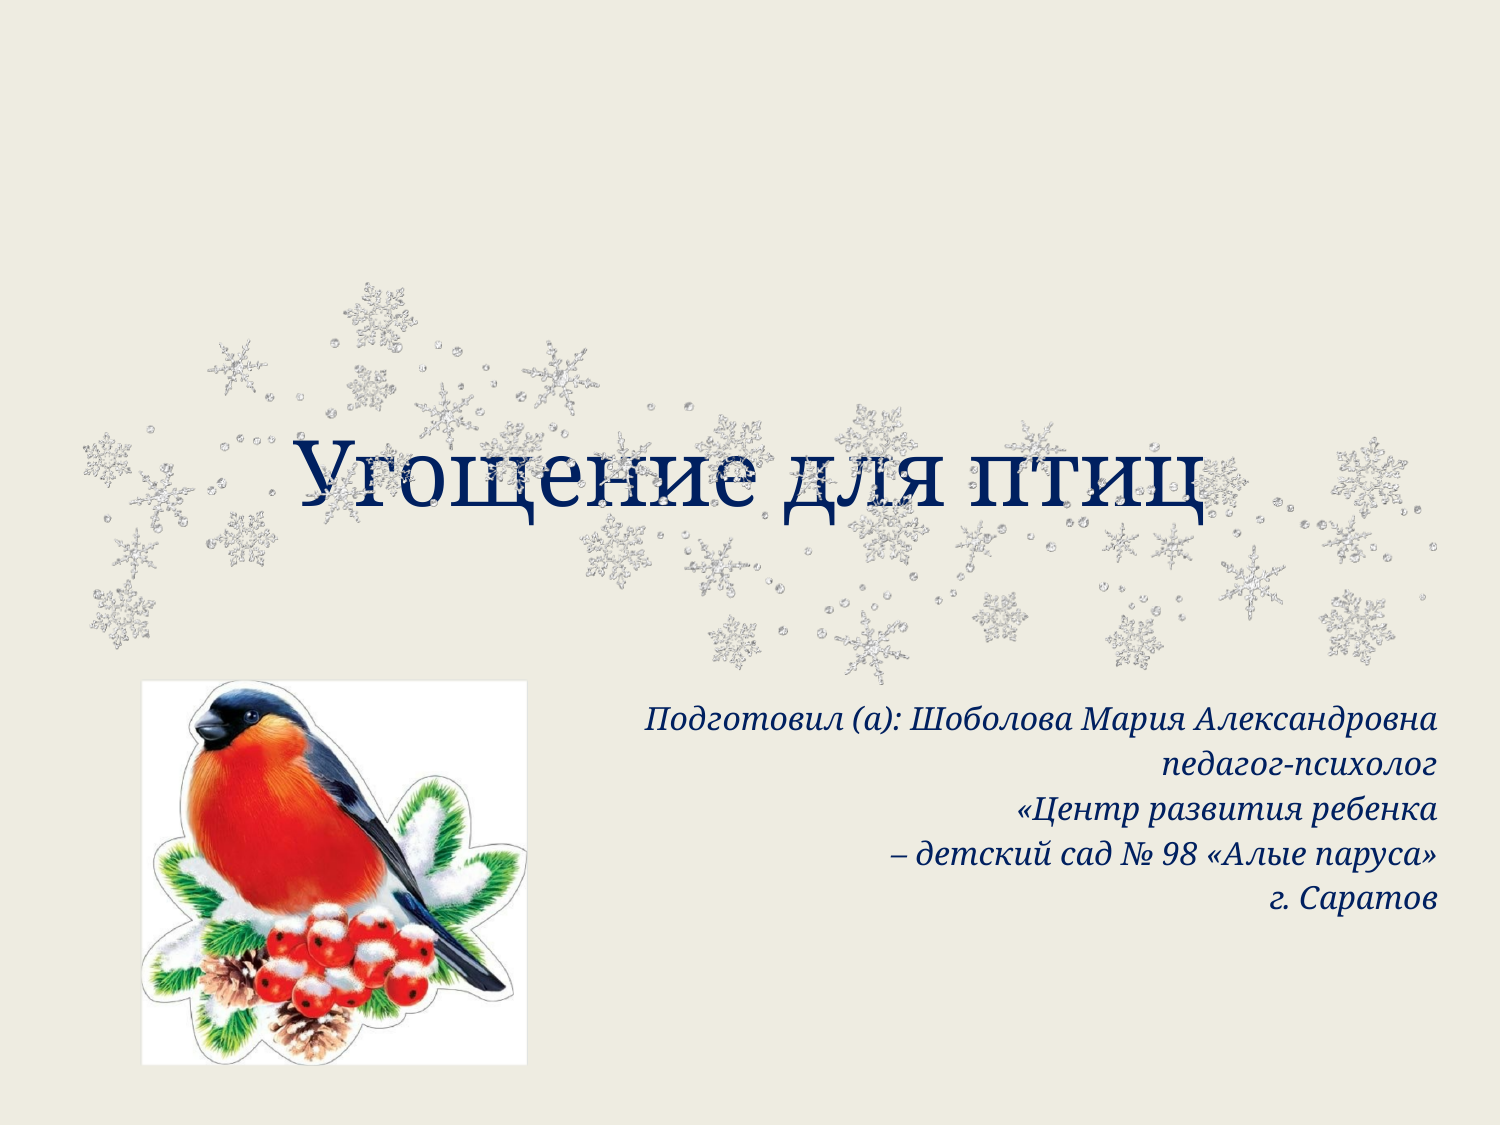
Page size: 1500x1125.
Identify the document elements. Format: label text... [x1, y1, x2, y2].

subtitle Подготовил (а): Шоболова Мария Александровна педагог-психолог «Центр развития ребенка – детский сад № 98 «Алые паруса» г. Саратов [532, 691, 1454, 925]
picture [81, 280, 1438, 1066]
